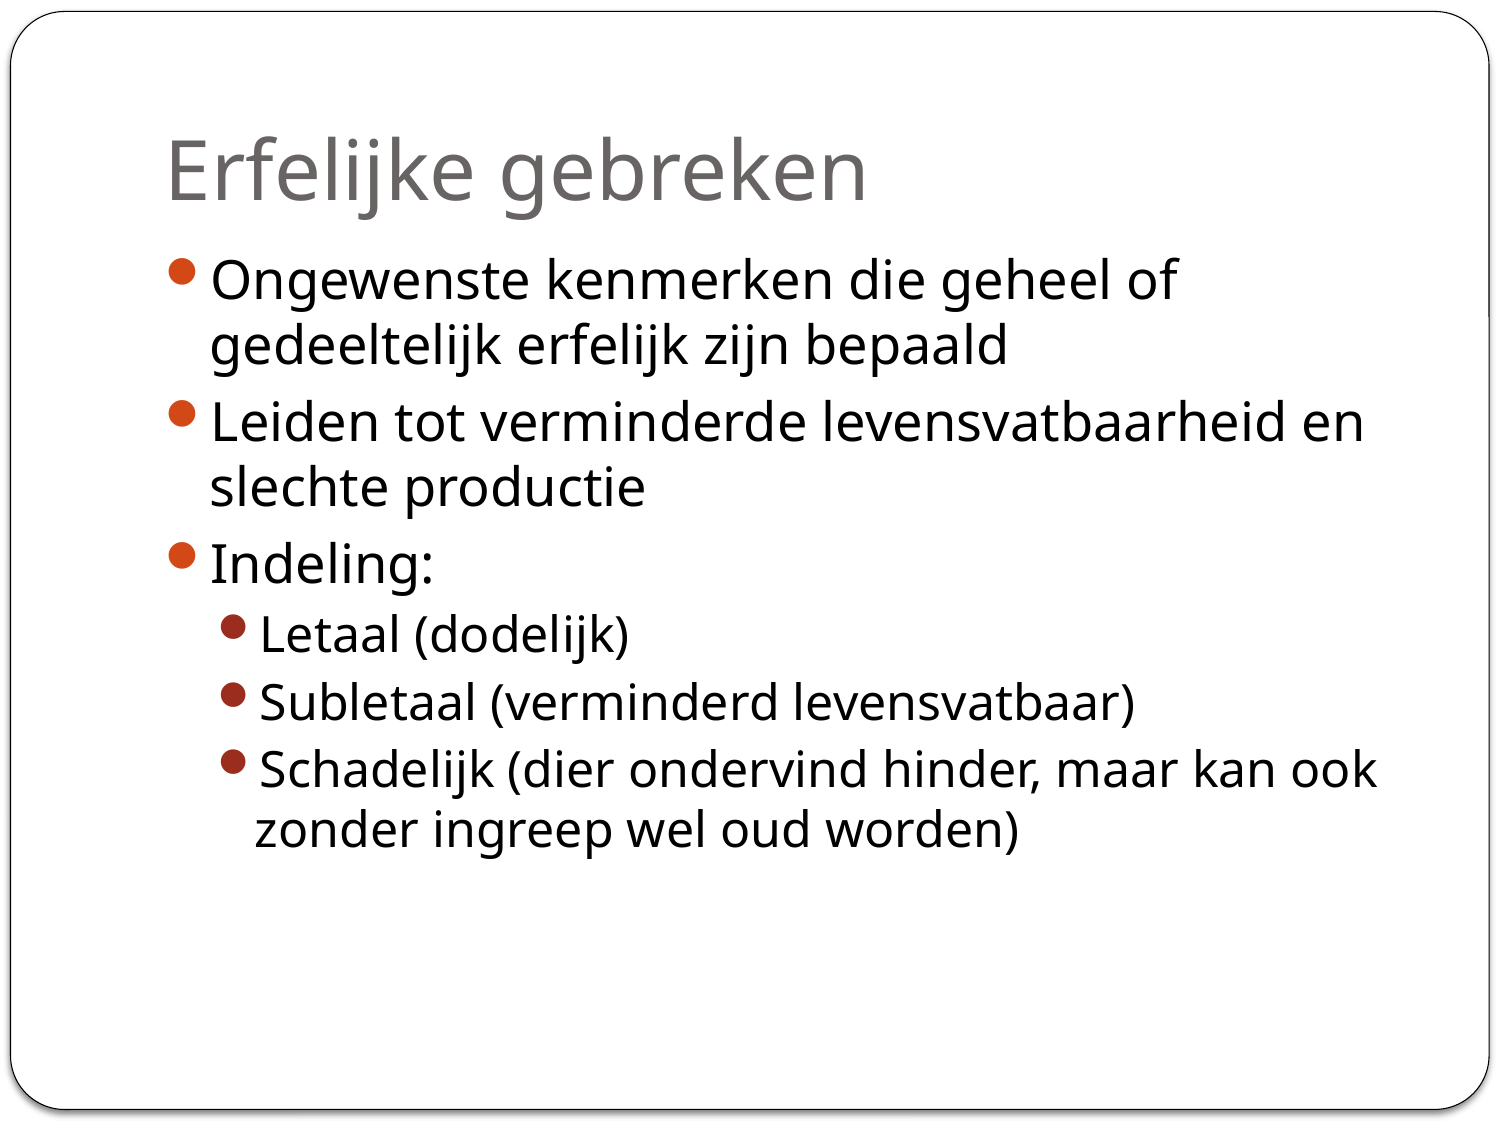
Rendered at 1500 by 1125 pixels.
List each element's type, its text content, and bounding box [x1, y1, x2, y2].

title Erfelijke gebreken [150, 45, 1425, 233]
list Ongewenste kenmerken die geheel of gedeeltelijk erfelijk zijn bepaald Leiden tot verminderde levensvatbaarheid en slechte productie Indeling: Letaal (dodelijk) Subletaal (verminderd levensvatbaar) Schadelijk (dier ondervind hinder, maar kan ook zonder ingreep wel oud worden) [150, 237, 1425, 988]
